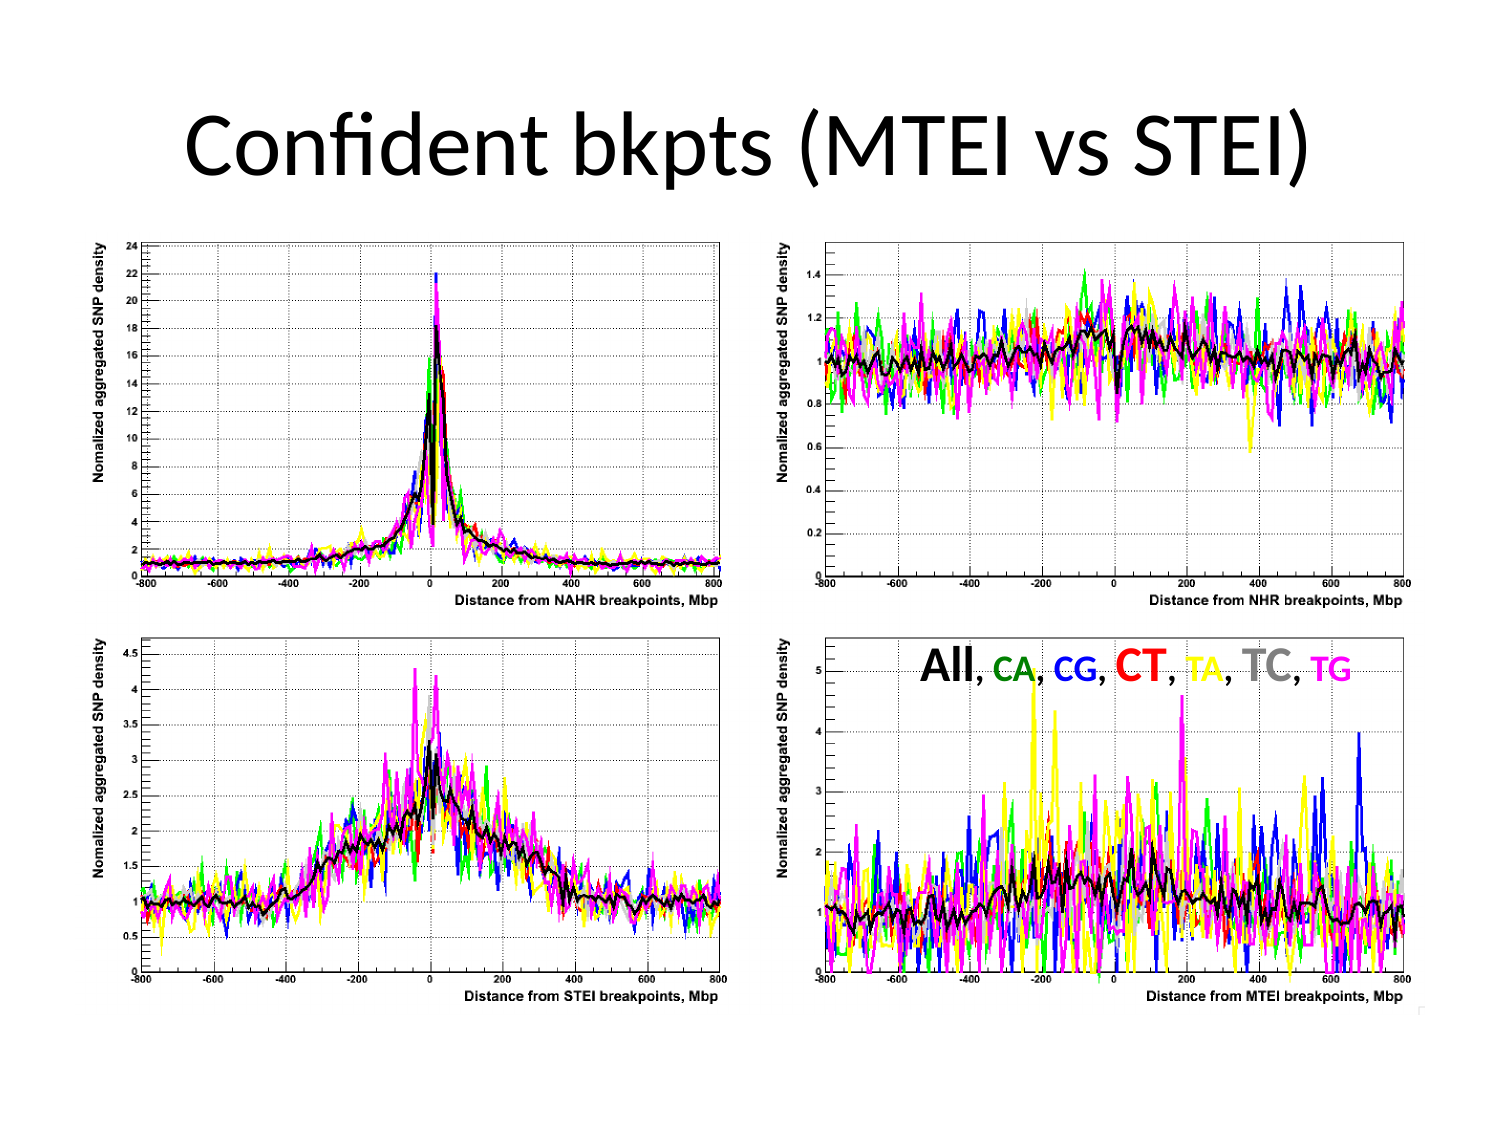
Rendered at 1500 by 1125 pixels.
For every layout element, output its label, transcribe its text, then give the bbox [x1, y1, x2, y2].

picture [74, 232, 1426, 1016]
title Confident bkpts (MTEI vs STEI) [75, 45, 1425, 231]
